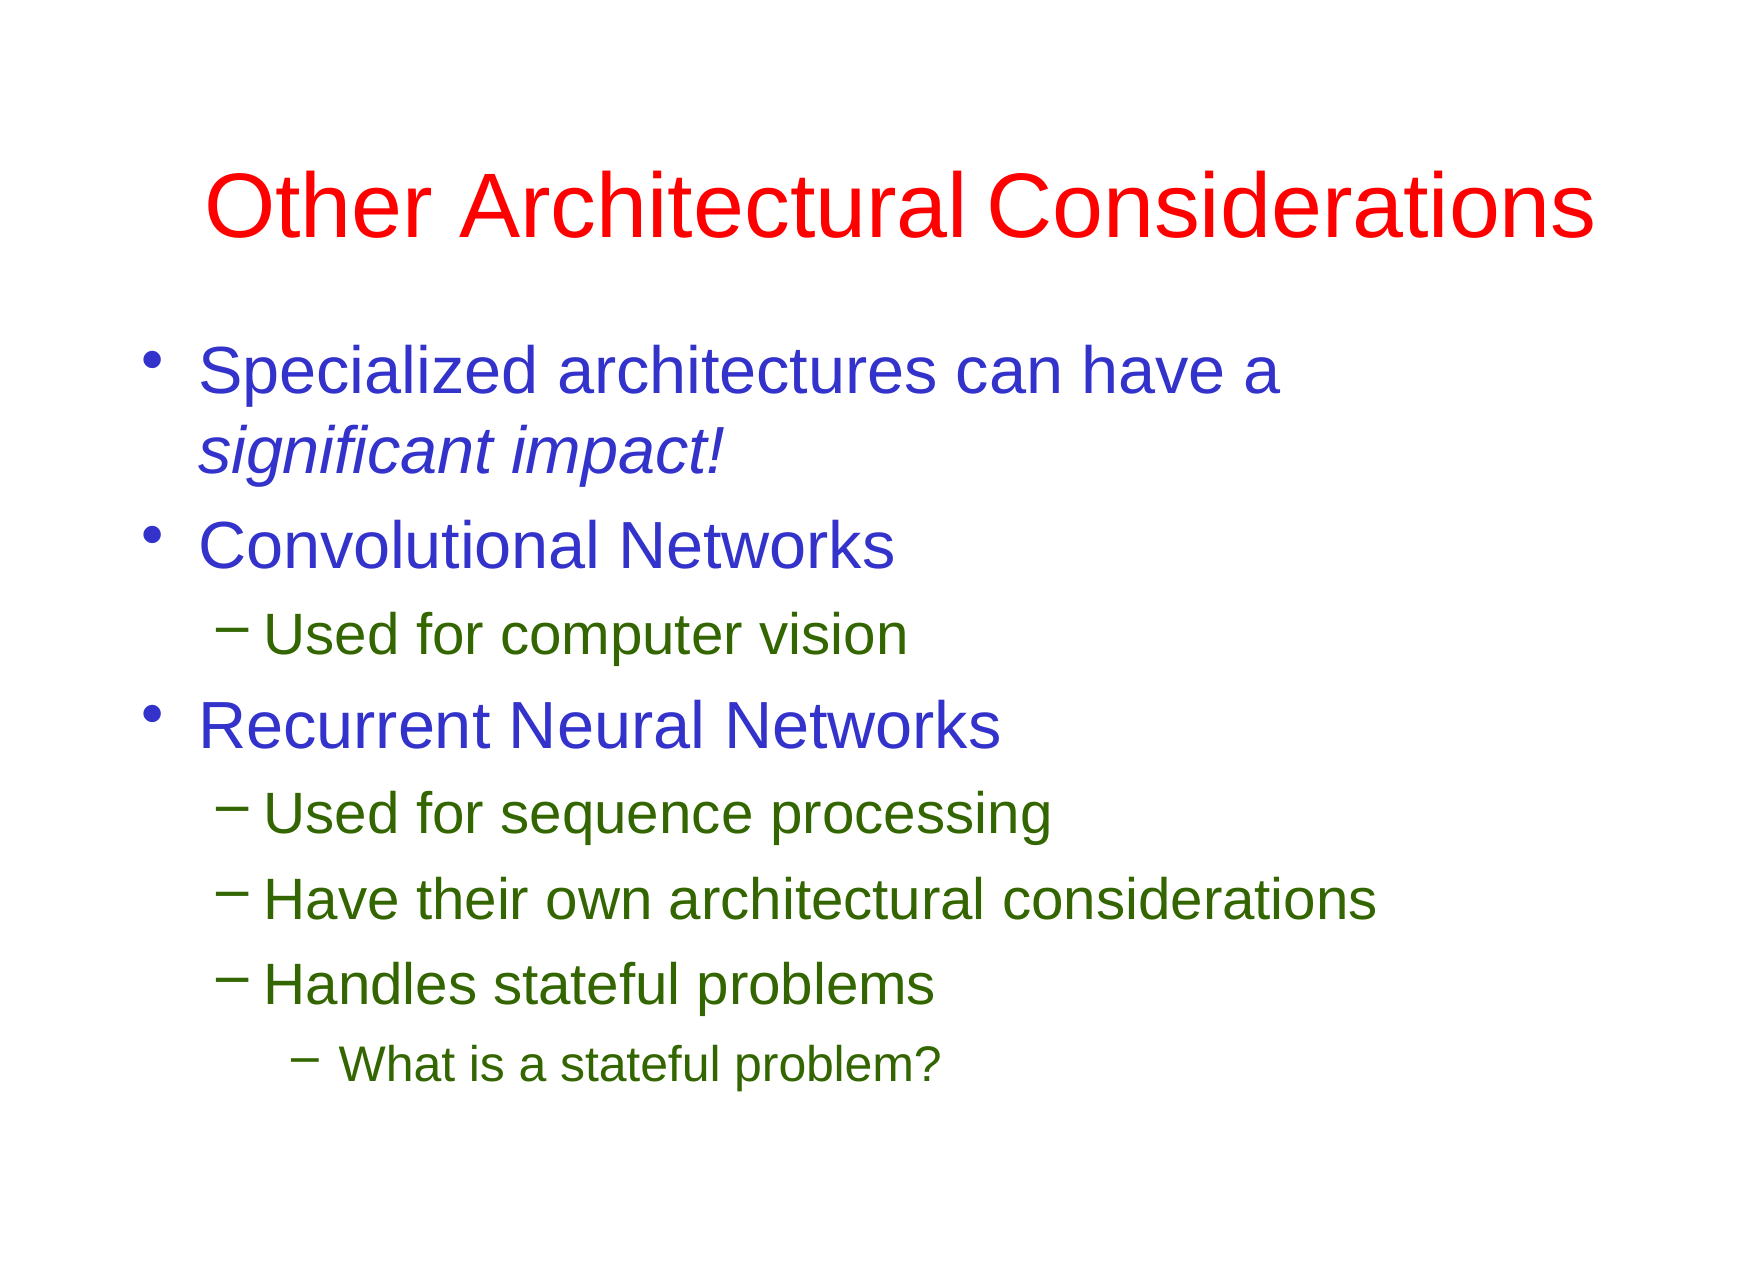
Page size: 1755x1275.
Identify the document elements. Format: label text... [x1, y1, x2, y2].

title Other Architectural Considerations [202, 143, 1615, 359]
text_box Specialized architectures can have a significant impact! Convolutional Networks Used for computer vision Recurrent Neural Networks Used for sequence processing Have their own architectural considerations Handles stateful problems What is a stateful problem? [139, 310, 1520, 1092]
